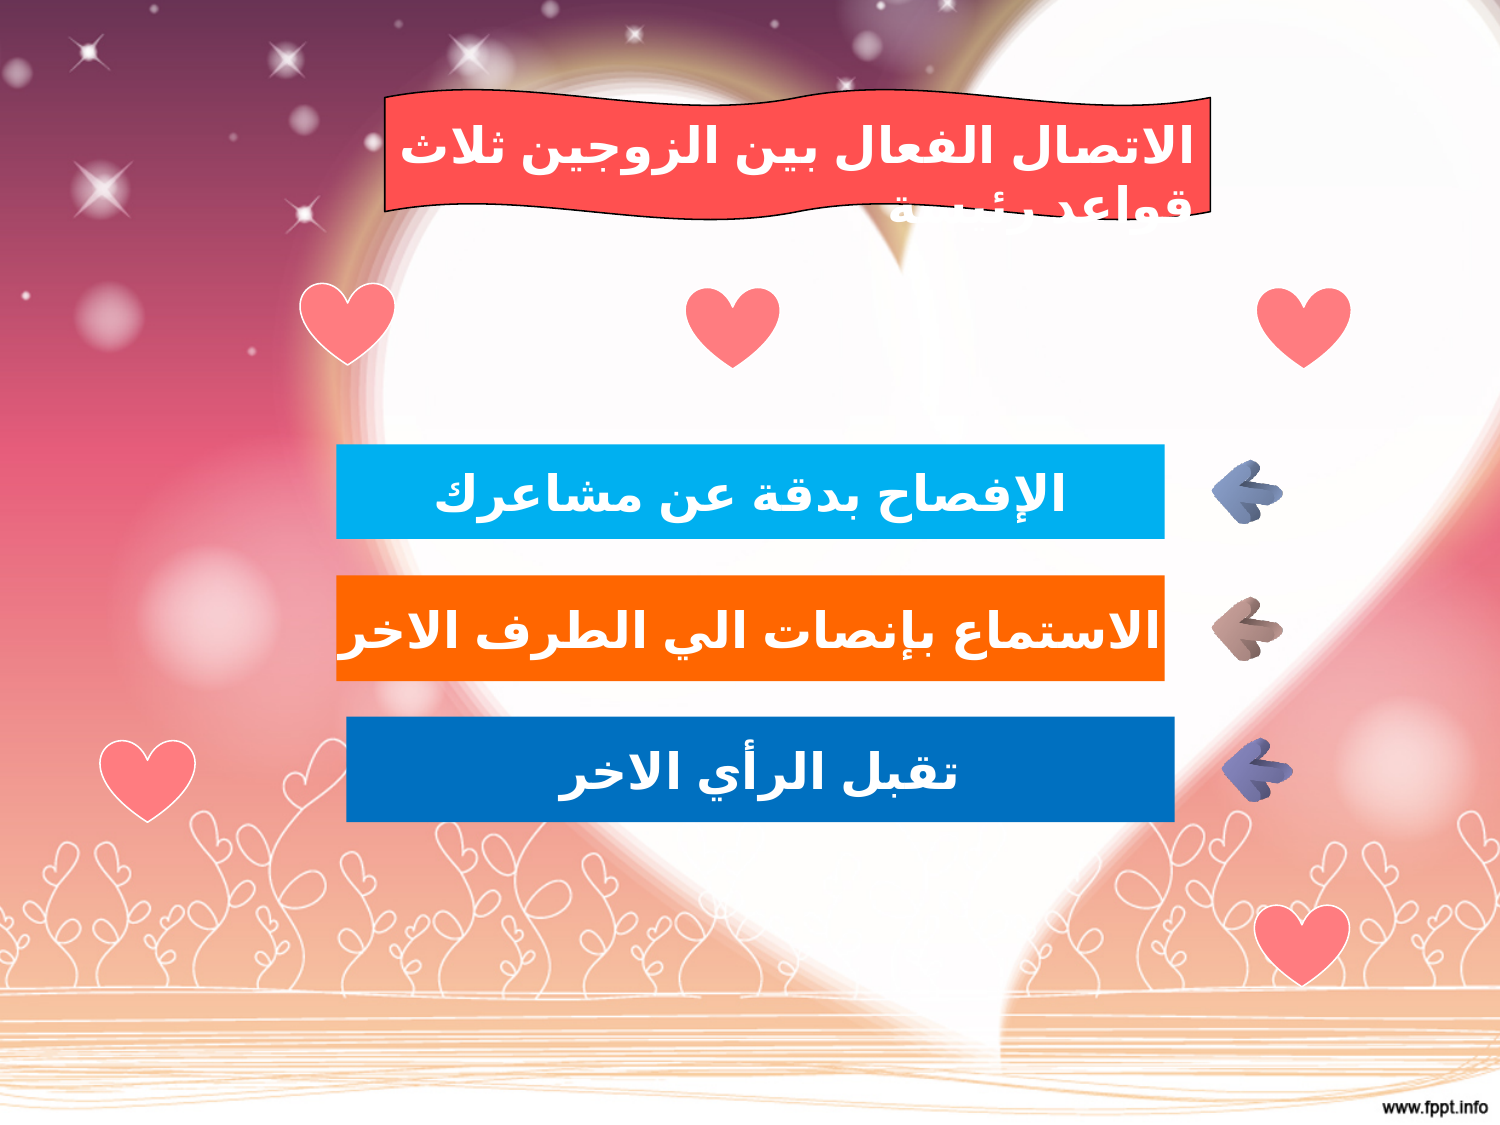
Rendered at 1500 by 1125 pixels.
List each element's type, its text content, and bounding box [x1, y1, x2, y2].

text_box [1256, 287, 1352, 370]
text_box الإفصاح بدقة عن مشاعرك [336, 444, 1165, 539]
picture [0, 0, 1500, 1125]
text_box [300, 283, 396, 366]
text_box [1254, 905, 1350, 987]
text_box [99, 740, 196, 823]
text_box الاستماع بإنصات الي الطرف الاخر [336, 575, 1165, 682]
text_box الاتصال الفعال بين الزوجين ثلاث قواعد رئيسة [384, 89, 1211, 220]
text_box [685, 287, 781, 370]
text_box تقبل الرأي الاخر [346, 716, 1175, 823]
